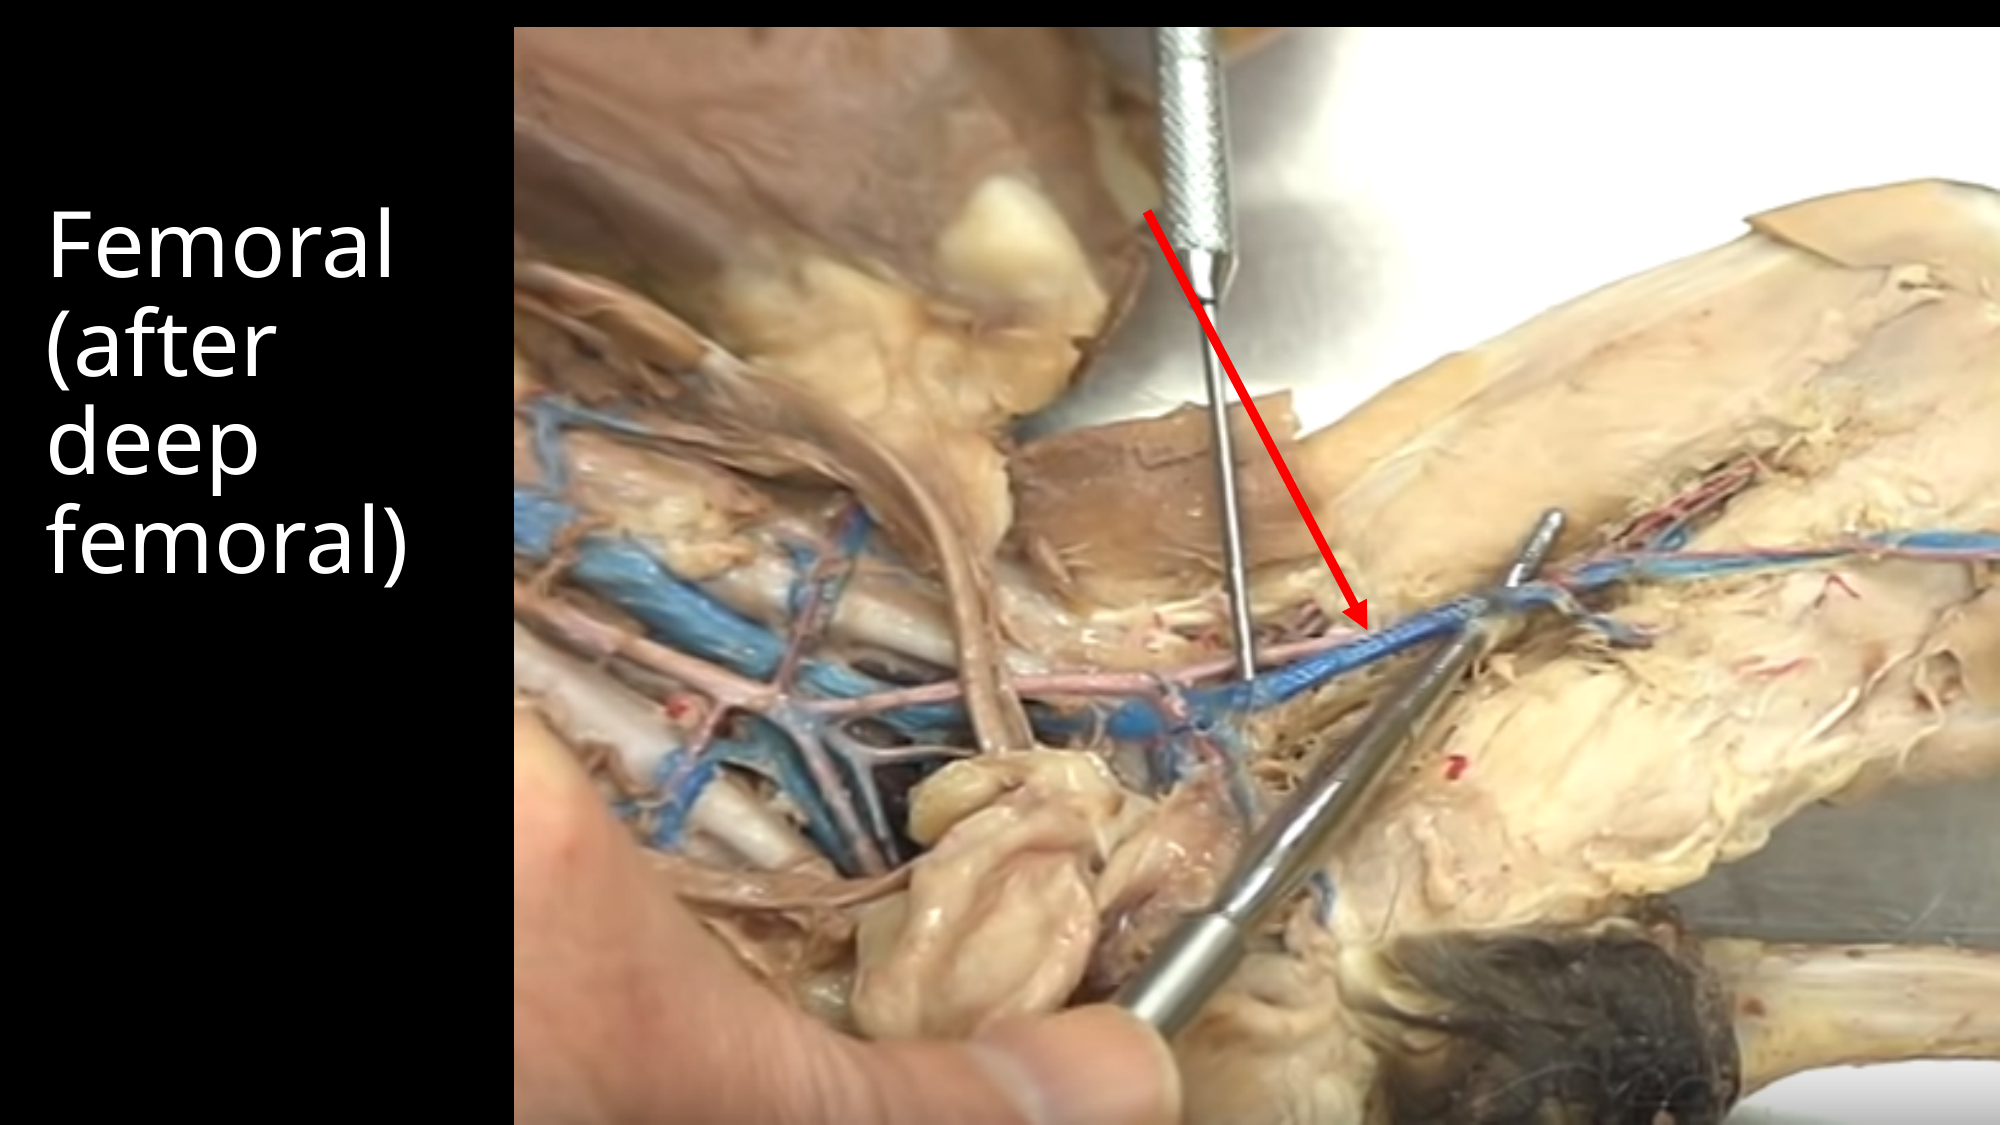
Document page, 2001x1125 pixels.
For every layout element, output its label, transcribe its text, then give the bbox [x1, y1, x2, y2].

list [514, 27, 2000, 1125]
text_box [1146, 211, 1368, 631]
title Femoral (after deep femoral) [30, 66, 514, 725]
